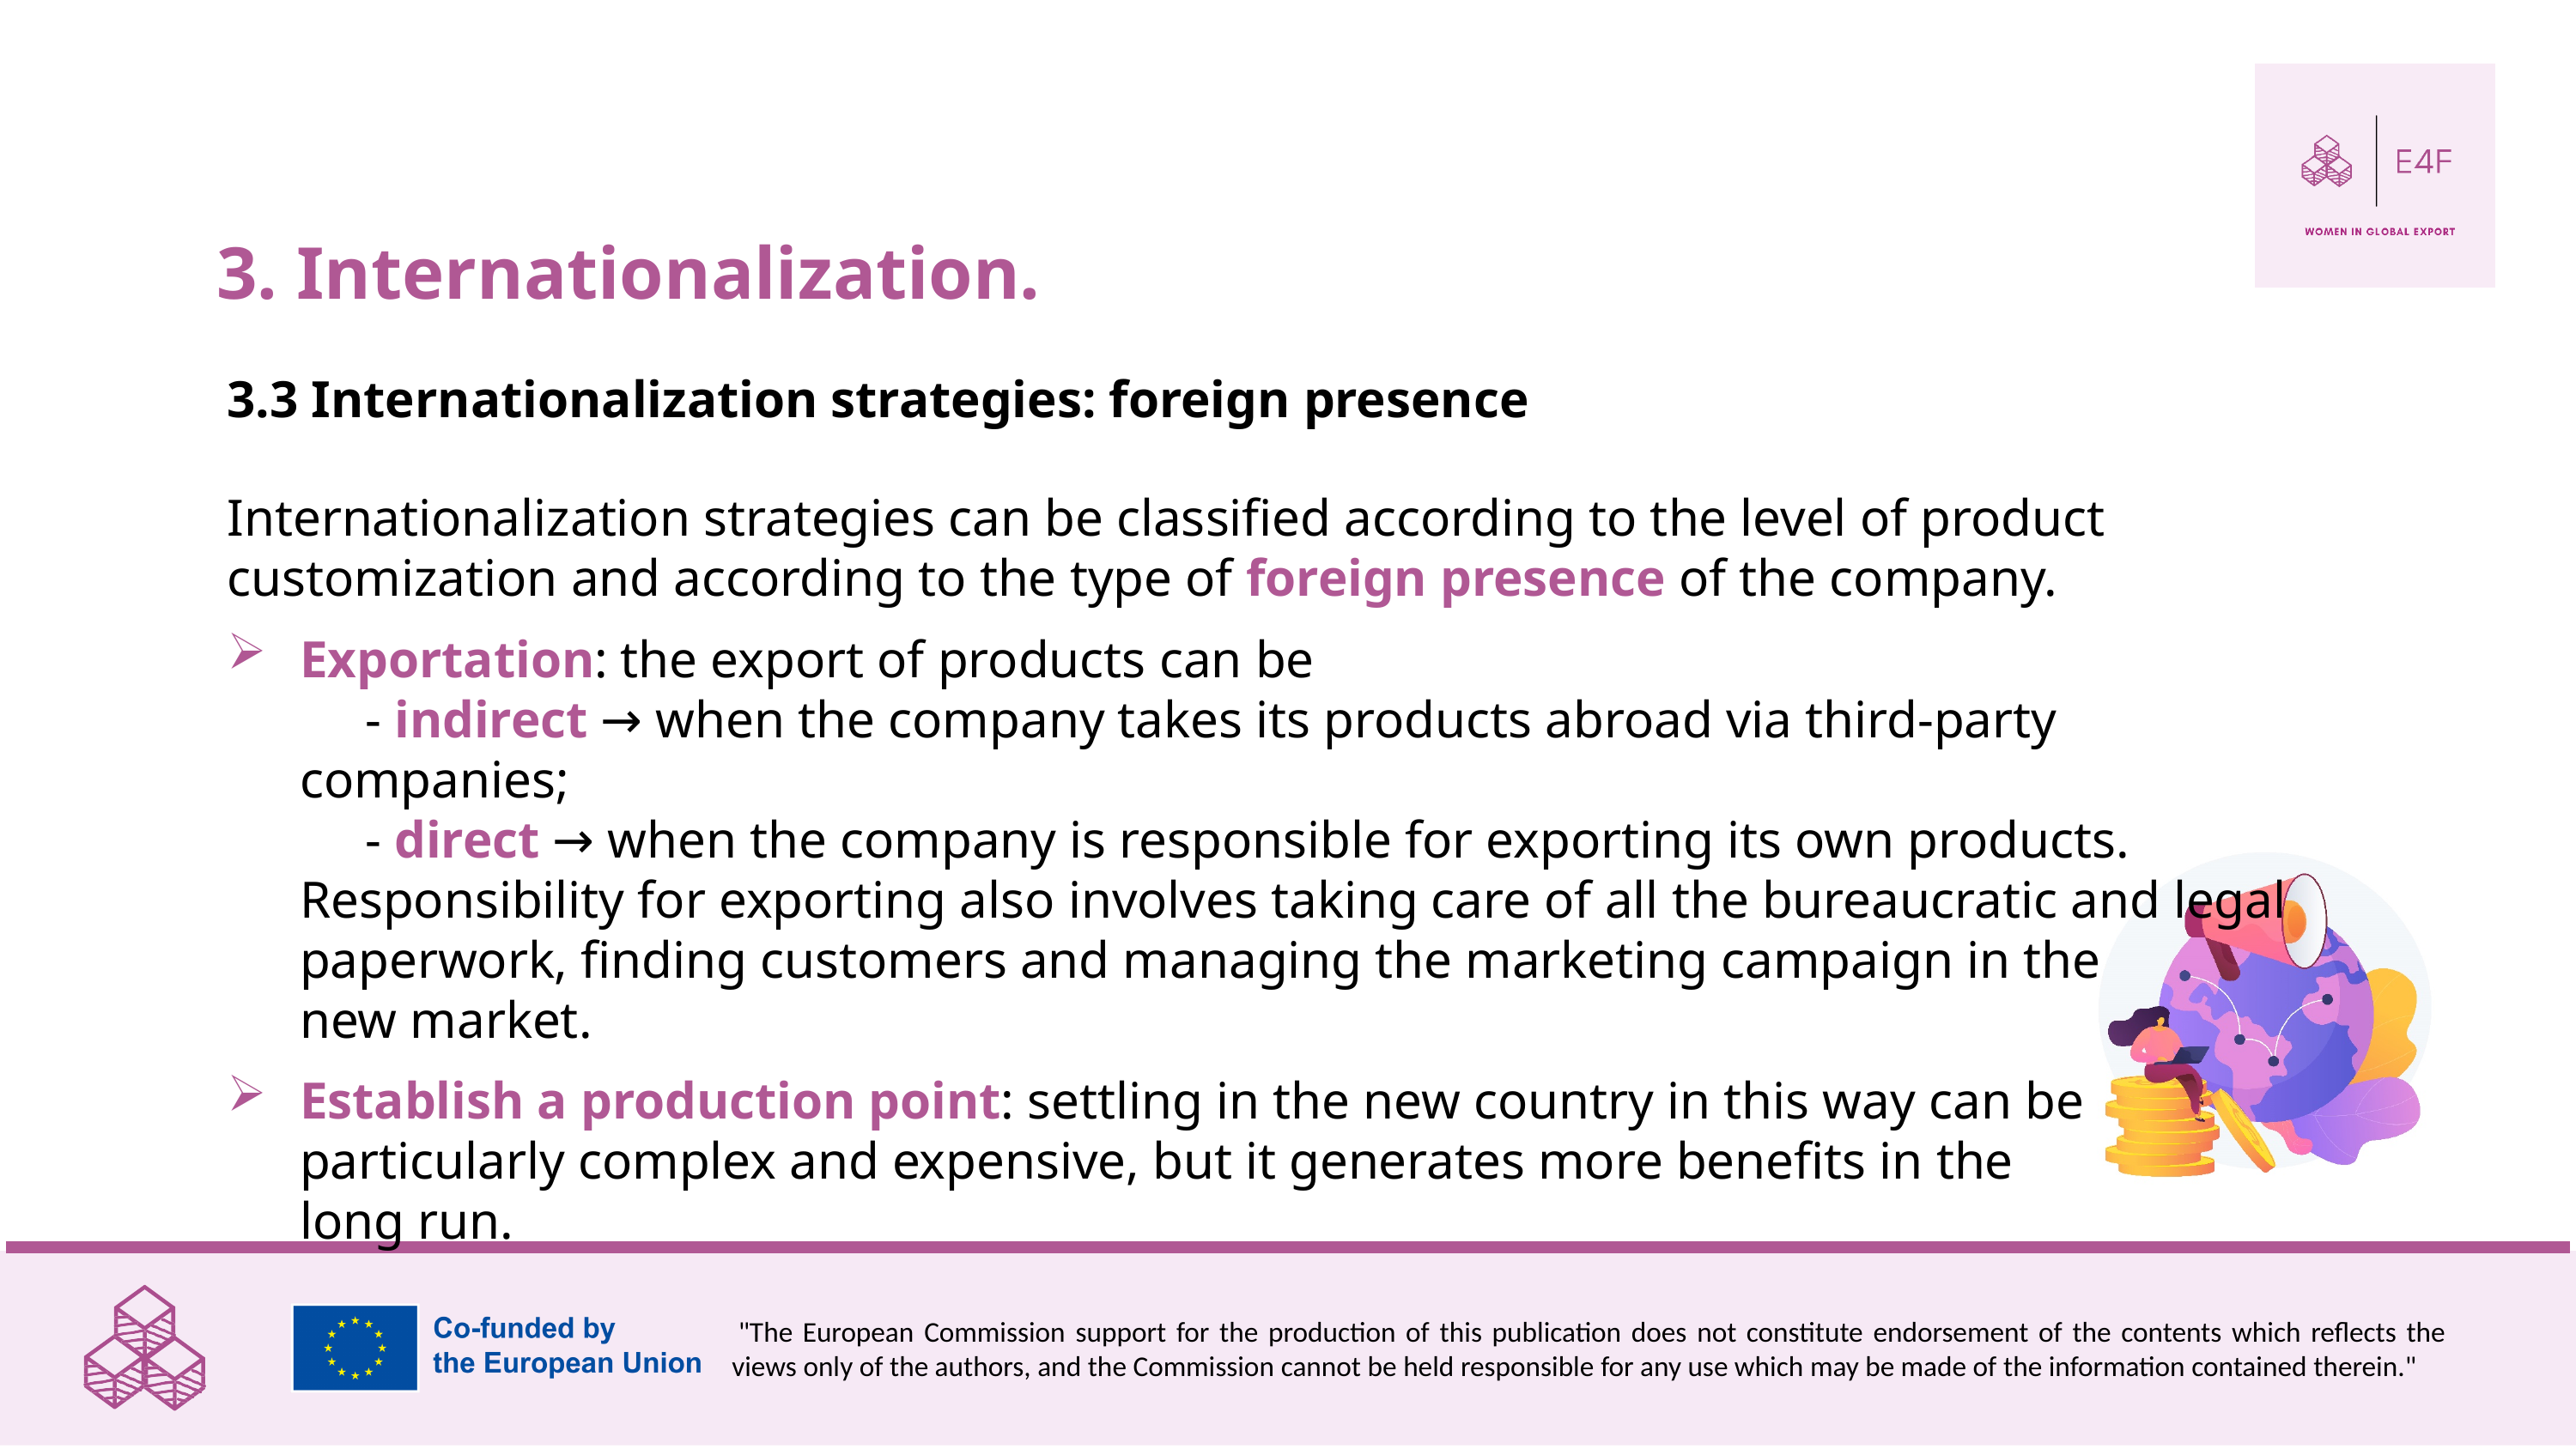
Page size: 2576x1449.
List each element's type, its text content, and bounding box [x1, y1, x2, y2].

picture [83, 1364, 206, 1403]
picture [113, 1315, 176, 1351]
picture [288, 1300, 732, 1396]
picture [161, 1341, 176, 1351]
picture [2254, 64, 2495, 288]
text_box Internationalization strategies can be classified according to the level of product customization and according to the type of foreign presence of the company. Exportation: the export of products can be - indirect → when the company takes its products abroad via third-party companies; - direct → when the company is responsible for exporting its own products. Responsibility for exporting also involves taking care of all the bureaucratic and legal paperwork, finding customers and managing the marketing campaign in the new market. Establish a production point: settling in the new country in this way can be particularly complex and expensive, but it generates more benefits in the long run. [214, 479, 2330, 1256]
picture [2050, 799, 2480, 1229]
text_box 3. Internationalization. [204, 221, 2222, 320]
text_box 3.3 Internationalization strategies: foreign presence [214, 361, 2093, 434]
